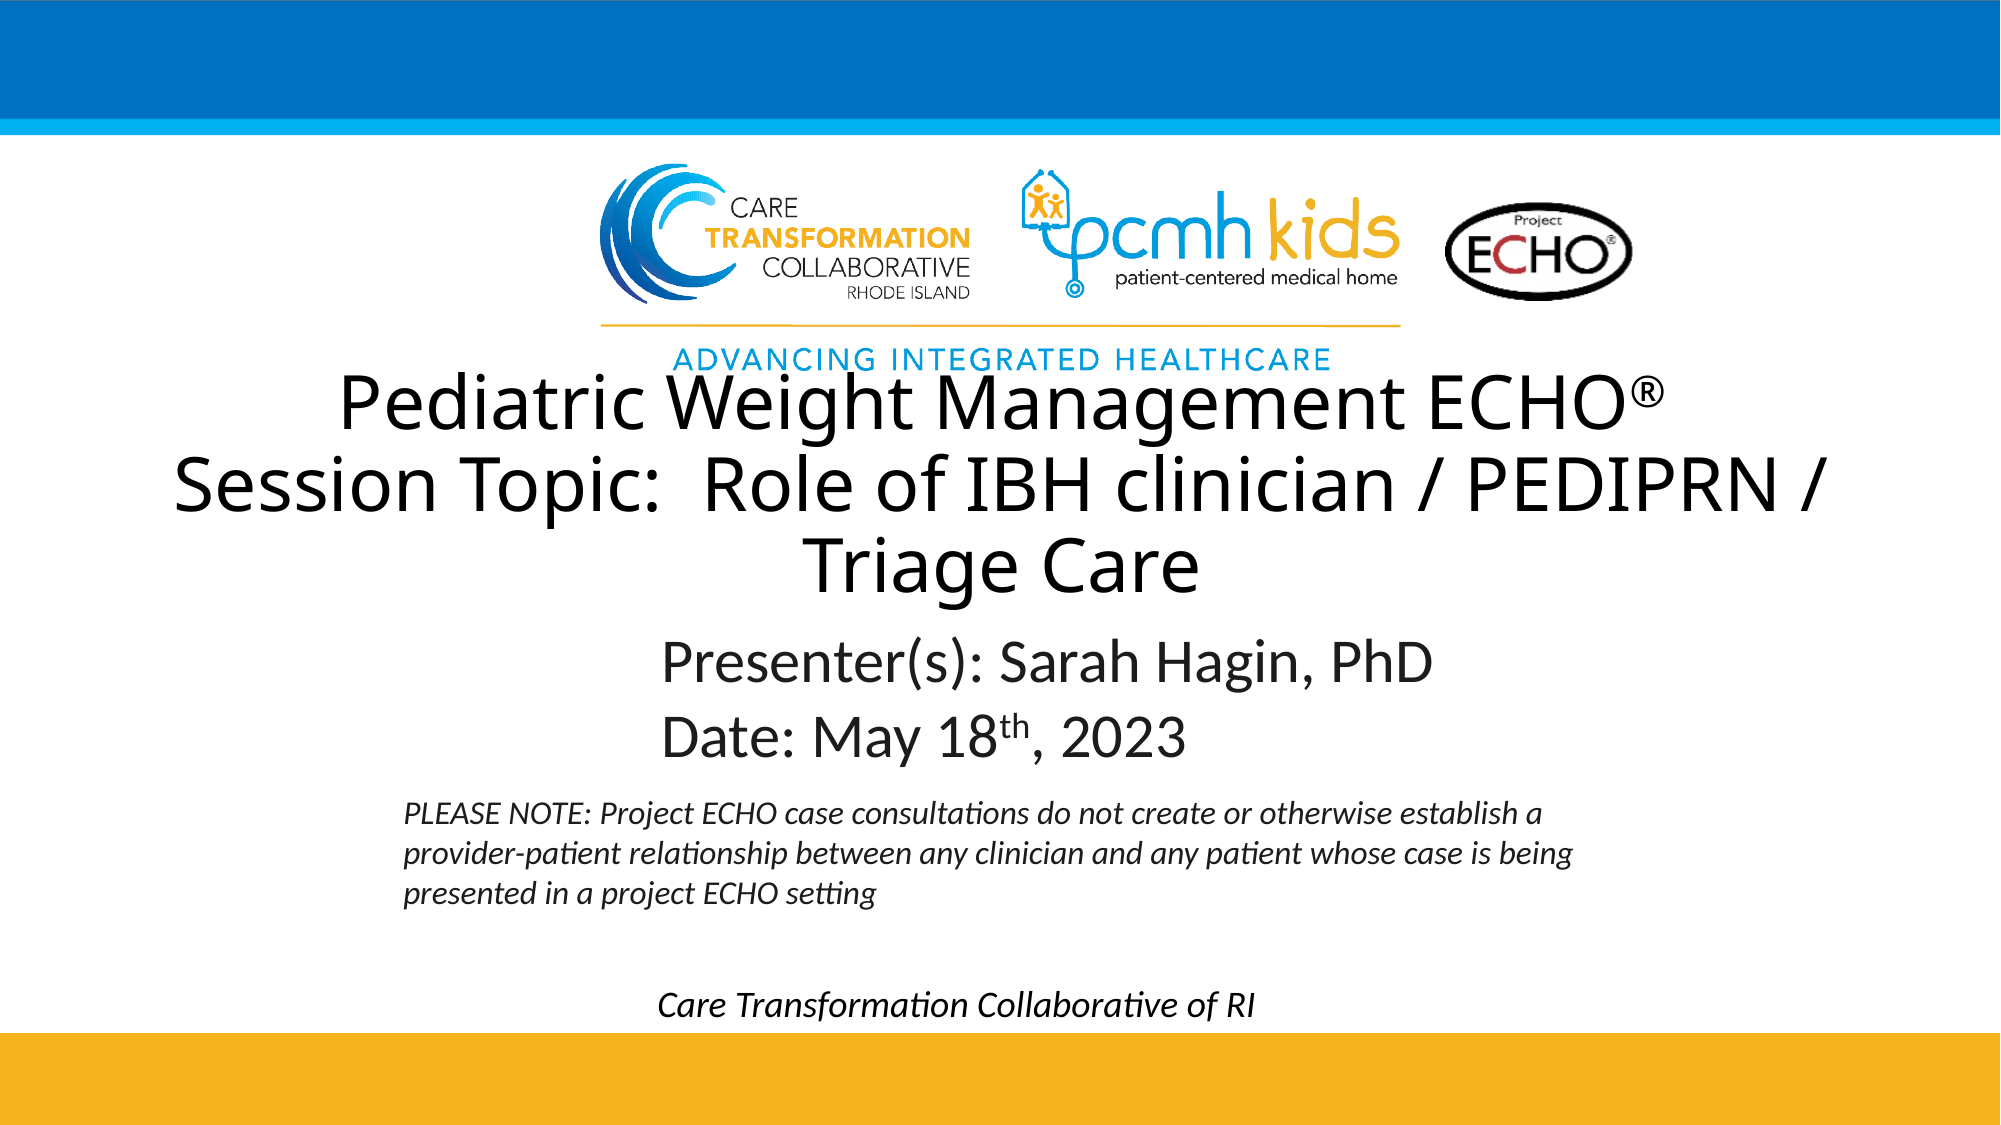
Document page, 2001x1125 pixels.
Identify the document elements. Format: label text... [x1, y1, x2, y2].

picture [1445, 202, 1633, 301]
picture [1084, 352, 1095, 362]
picture [702, 352, 713, 362]
picture [583, 151, 1417, 362]
title Pediatric Weight Management ECHO® Session Topic: Role of IBH clinician / PEDIPRN / Triage Care [102, 362, 1899, 609]
picture [0, 0, 2000, 118]
text_box PLEASE NOTE: Project ECHO case consultations do not create or otherwise establish a provider-patient relationship between any clinician and any patient whose case is being presented in a project ECHO setting [388, 783, 1614, 919]
text_box Presenter(s): Sarah Hagin, PhD Date: May 18th, 2023 [646, 612, 1662, 778]
